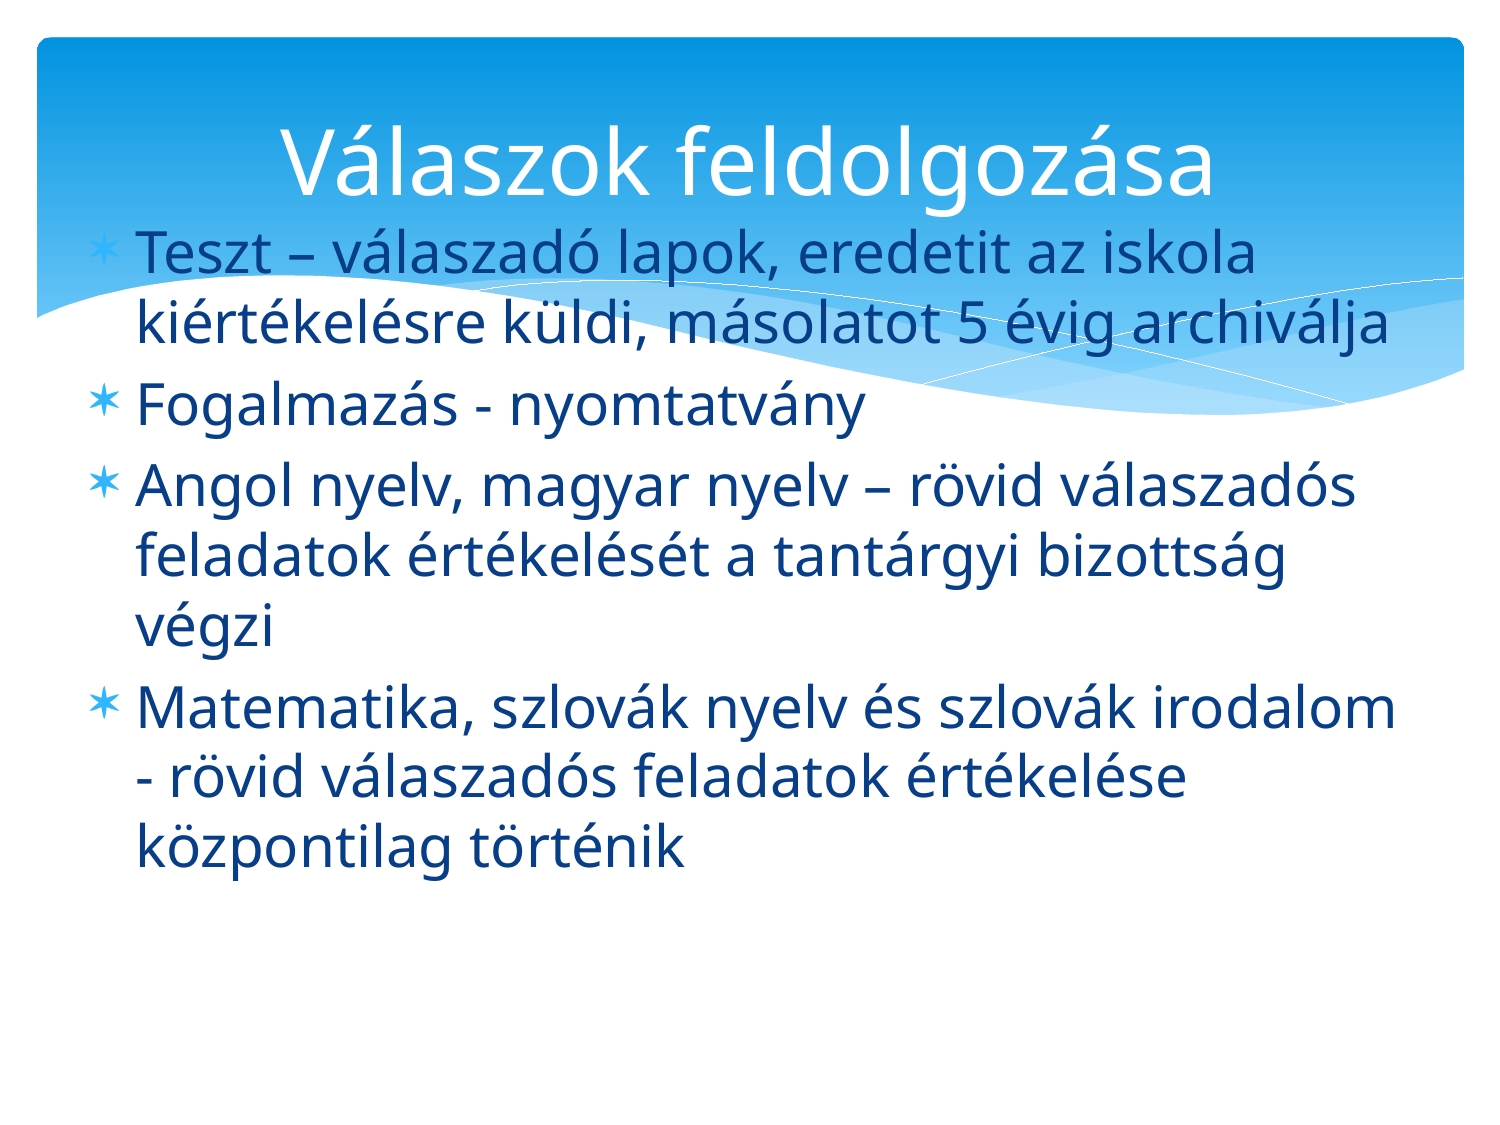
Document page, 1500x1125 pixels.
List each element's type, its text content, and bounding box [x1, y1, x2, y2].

list Teszt – válaszadó lapok, eredetit az iskola kiértékelésre küldi, másolatot 5 évig archiválja Fogalmazás - nyomtatvány Angol nyelv, magyar nyelv – rövid válaszadós feladatok értékelését a tantárgyi bizottság végzi Matematika, szlovák nyelv és szlovák irodalom - rövid válaszadós feladatok értékelése központilag történik [75, 208, 1447, 1106]
title Válaszok feldolgozása [75, 55, 1425, 261]
